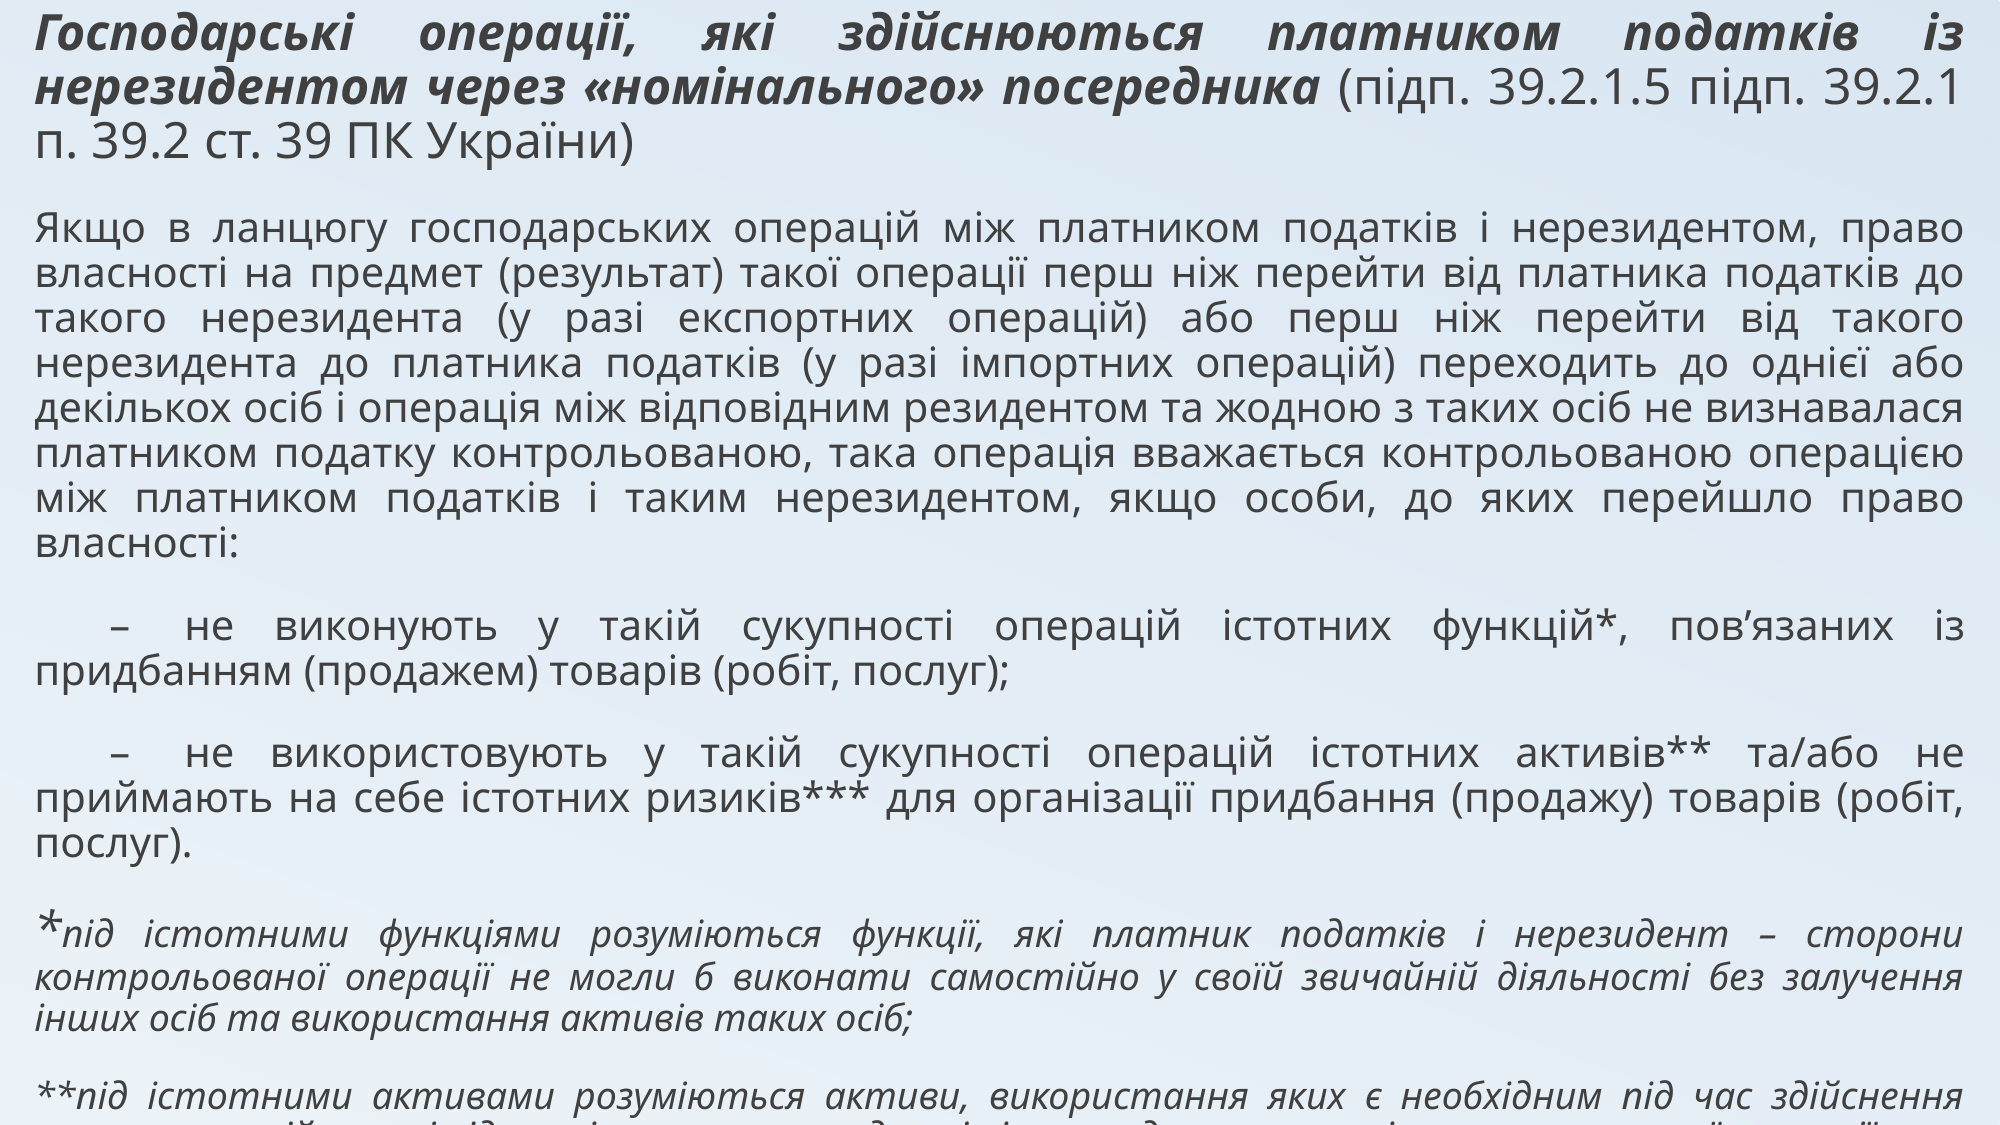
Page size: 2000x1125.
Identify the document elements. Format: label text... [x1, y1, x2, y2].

list Господарські операції, які здійснюються платником податків із нерезидентом через «номінального» посередника (підп. 39.2.1.5 підп. 39.2.1 п. 39.2 ст. 39 ПК України) Якщо в ланцюгу господарських операцій між платником податків і нерезидентом, право власності на предмет (результат) такої операції перш ніж перейти від платника податків до такого нерезидента (у разі експортних операцій) або перш ніж перейти від такого нерезидента до платника податків (у разі імпортних операцій) переходить до однієї або декількох осіб і операція між відповідним резидентом та жодною з таких осіб не визнавалася платником податку контрольованою, така операція вважається контрольованою операцією між платником податків і таким нерезидентом, якщо особи, до яких перейшло право власності: – не виконують у такій сукупності операцій істотних функцій*, пов’язаних із придбанням (продажем) товарів (робіт, послуг); – не використовують у такій сукупності операцій істотних активів** та/або не приймають на себе істотних ризиків*** для організації придбання (продажу) товарів (робіт, послуг). *під істотними функціями розуміються функції, які платник податків і нерезидент – сторони контрольованої операції не могли б виконати самостійно у своїй звичайній діяльності без залучення інших осіб та використання активів таких осіб; **під істотними активами розуміються активи, використання яких є необхідним під час здійснення таких операцій та які відсутні у платника податків і нерезидента – сторін контрольованої операції; ***під істотними ризиками розуміються ризики, прийняття яких є обов’язковим для ділової практики таких операцій. [19, 0, 1981, 1094]
